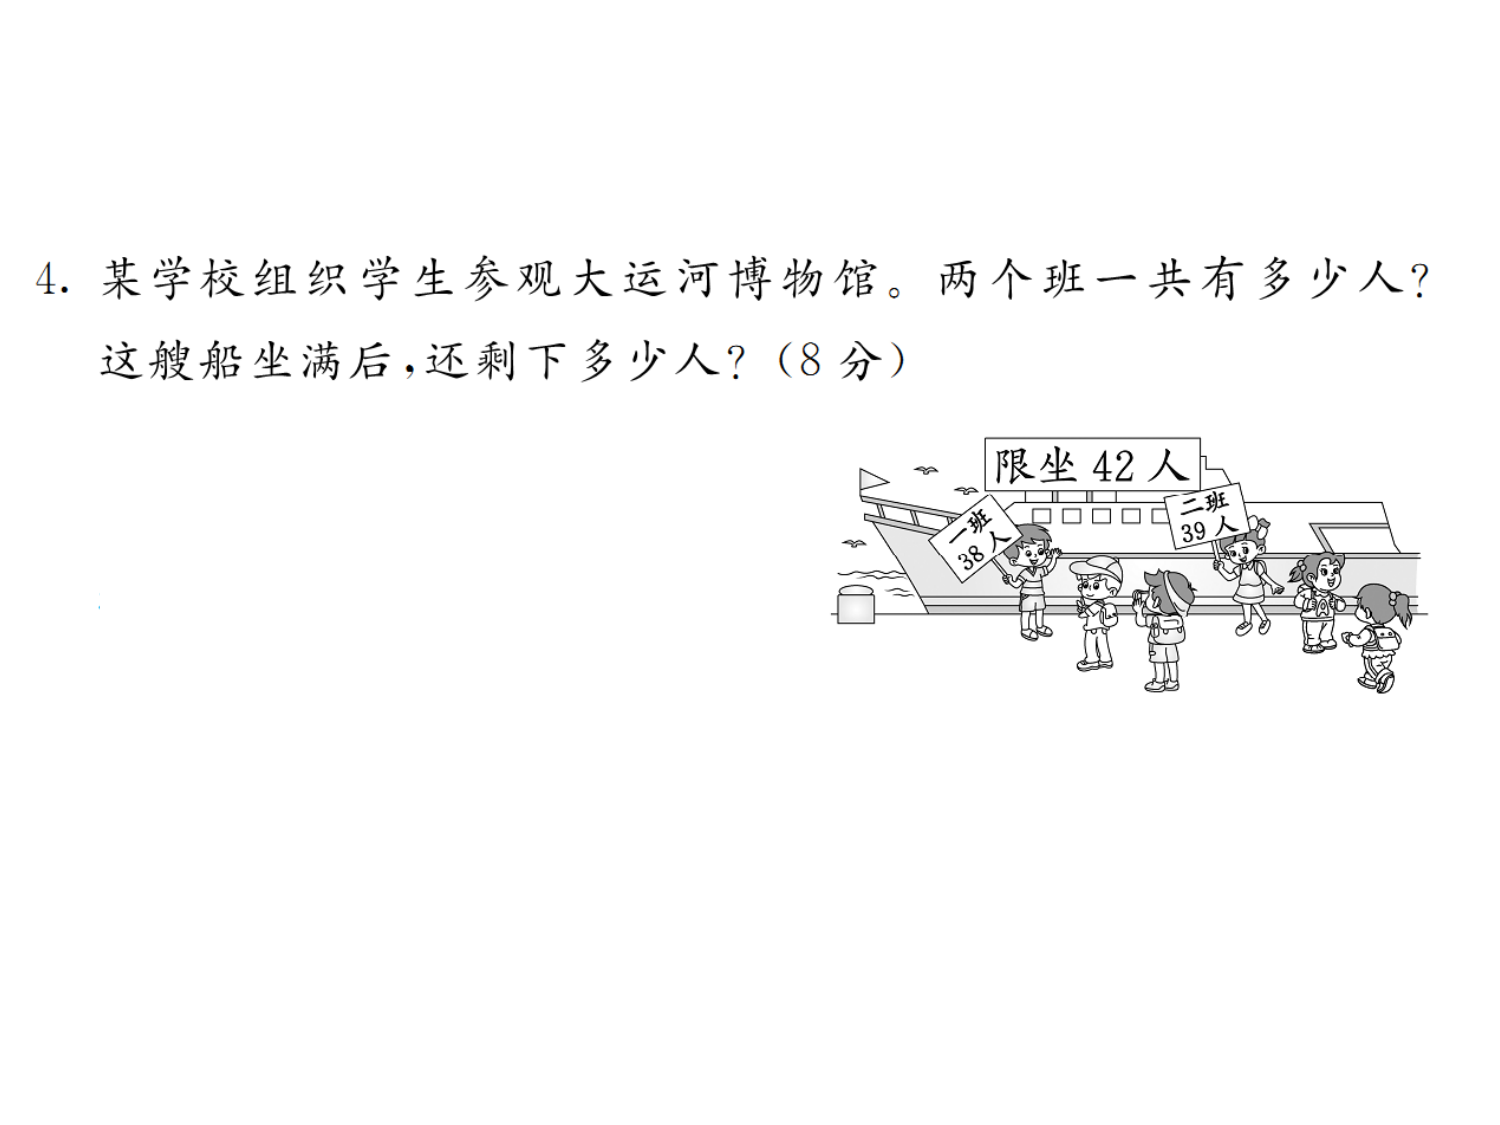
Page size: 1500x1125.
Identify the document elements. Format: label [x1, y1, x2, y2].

picture [17, 243, 1436, 811]
